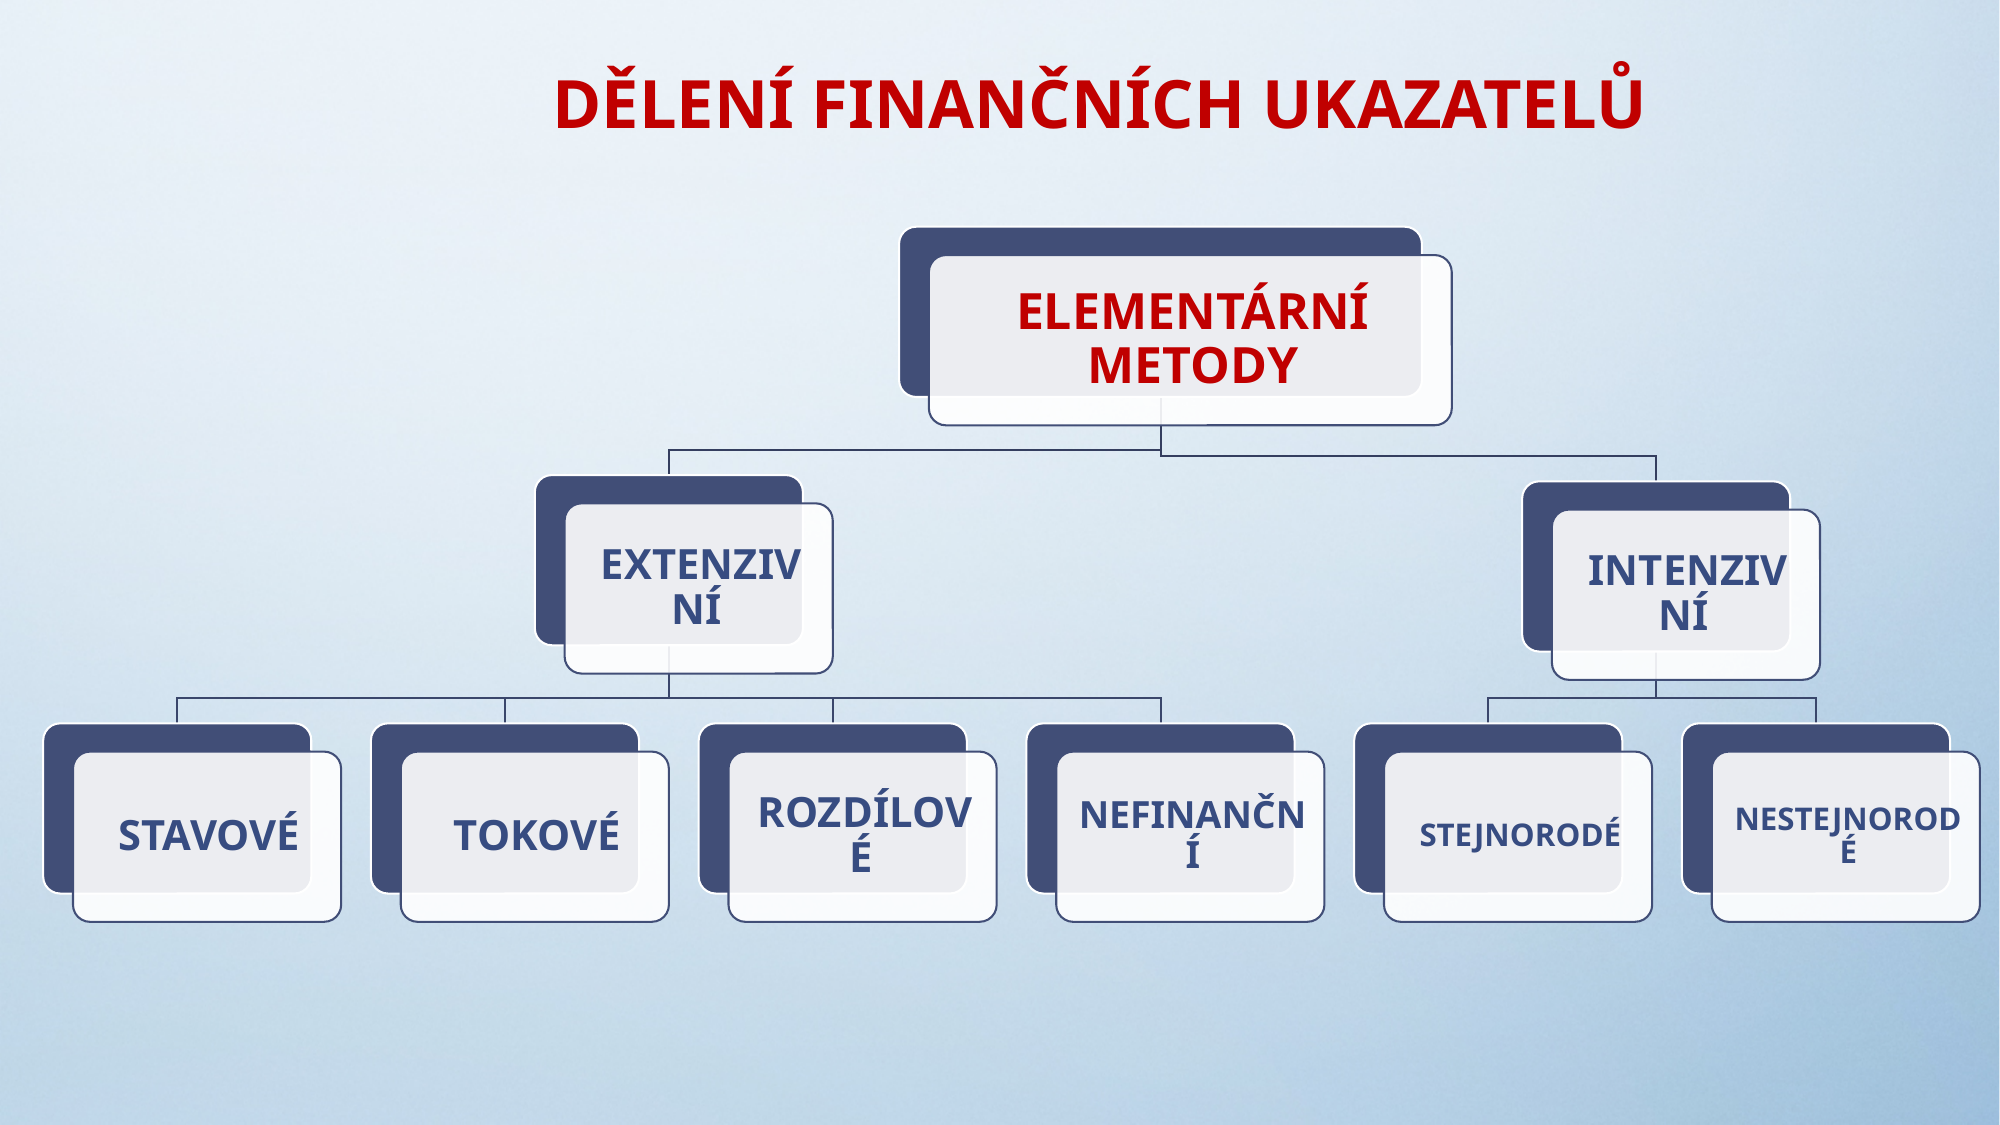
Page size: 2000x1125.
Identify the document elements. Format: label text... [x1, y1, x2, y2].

text_box DĚLENÍ FINANČNÍCH UKAZATELŮ [491, 54, 1709, 101]
picture [0, 0, 2000, 1125]
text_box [42, 101, 1981, 1047]
